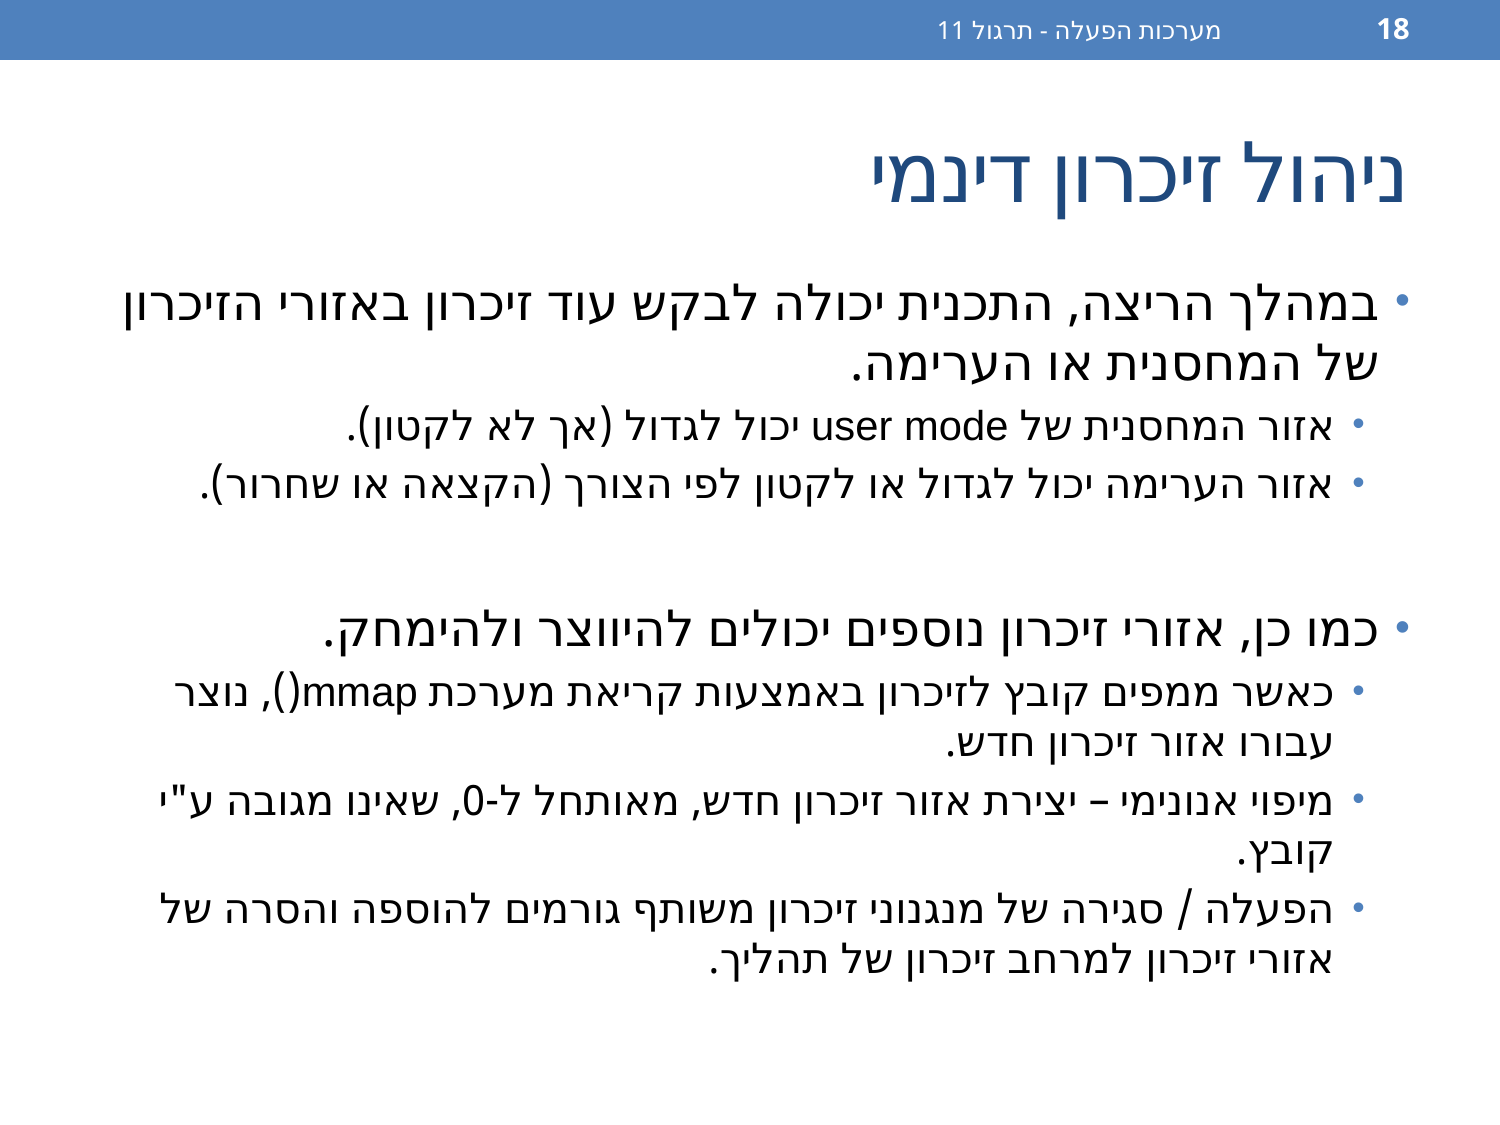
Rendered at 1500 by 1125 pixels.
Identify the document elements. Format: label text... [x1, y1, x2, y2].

footer מערכות הפעלה - תרגול 11 [562, 3, 1238, 57]
slide_number 18 [1250, 3, 1425, 57]
title ניהול זיכרון דינמי [75, 87, 1425, 250]
list במהלך הריצה, התכנית יכולה לבקש עוד זיכרון באזורי הזיכרון של המחסנית או הערימה. אזור המחסנית של user mode יכול לגדול (אך לא לקטון). אזור הערימה יכול לגדול או לקטון לפי הצורך (הקצאה או שחרור). כמו כן, אזורי זיכרון נוספים יכולים להיווצר ולהימחק. כאשר ממפים קובץ לזיכרון באמצעות קריאת מערכת mmap(), נוצר עבורו אזור זיכרון חדש. מיפוי אנונימי – יצירת אזור זיכרון חדש, מאותחל ל-0, שאינו מגובה ע"י קובץ. הפעלה / סגירה של מנגנוני זיכרון משותף גורמים להוספה והסרה של אזורי זיכרון למרחב זיכרון של תהליך. [75, 262, 1425, 1063]
